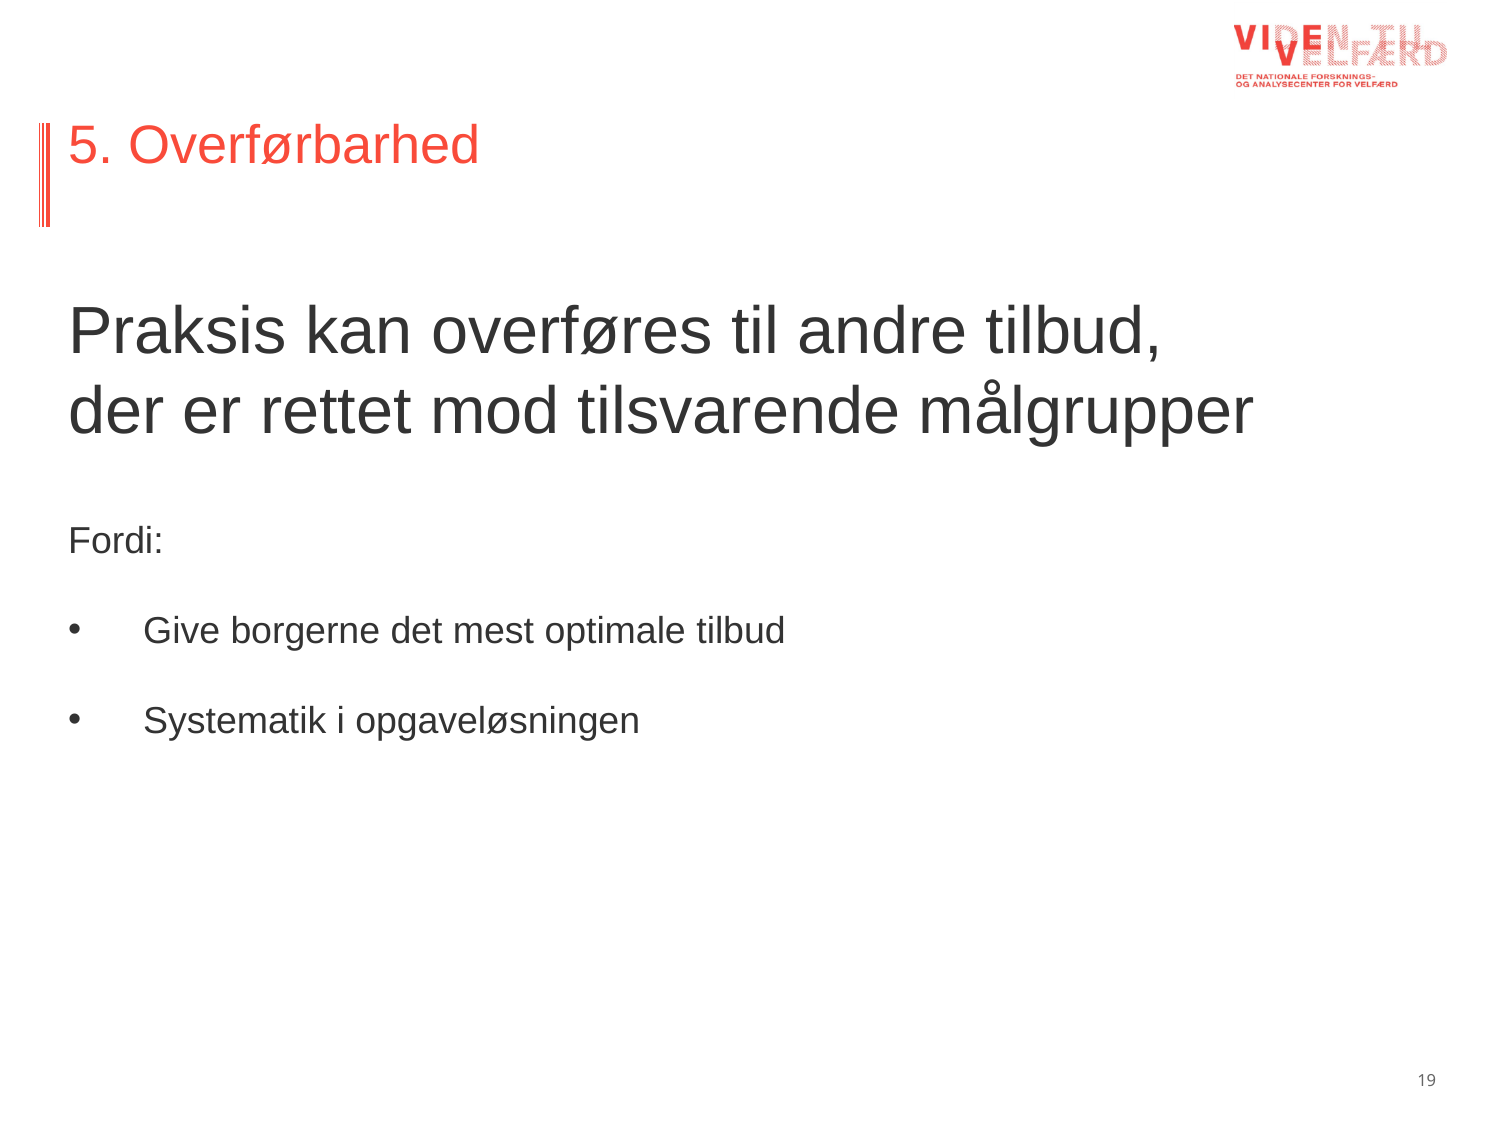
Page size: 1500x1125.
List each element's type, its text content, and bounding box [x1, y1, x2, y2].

slide_number 19 [1305, 1062, 1452, 1100]
title 5. Overførbarhed [53, 101, 1452, 244]
picture [1234, 2, 1447, 99]
text_box Praksis kan overføres til andre tilbud, der er rettet mod tilsvarende målgrupper Fordi: Give borgerne det mest optimale tilbud Systematik i opgaveløsningen [53, 278, 1294, 799]
